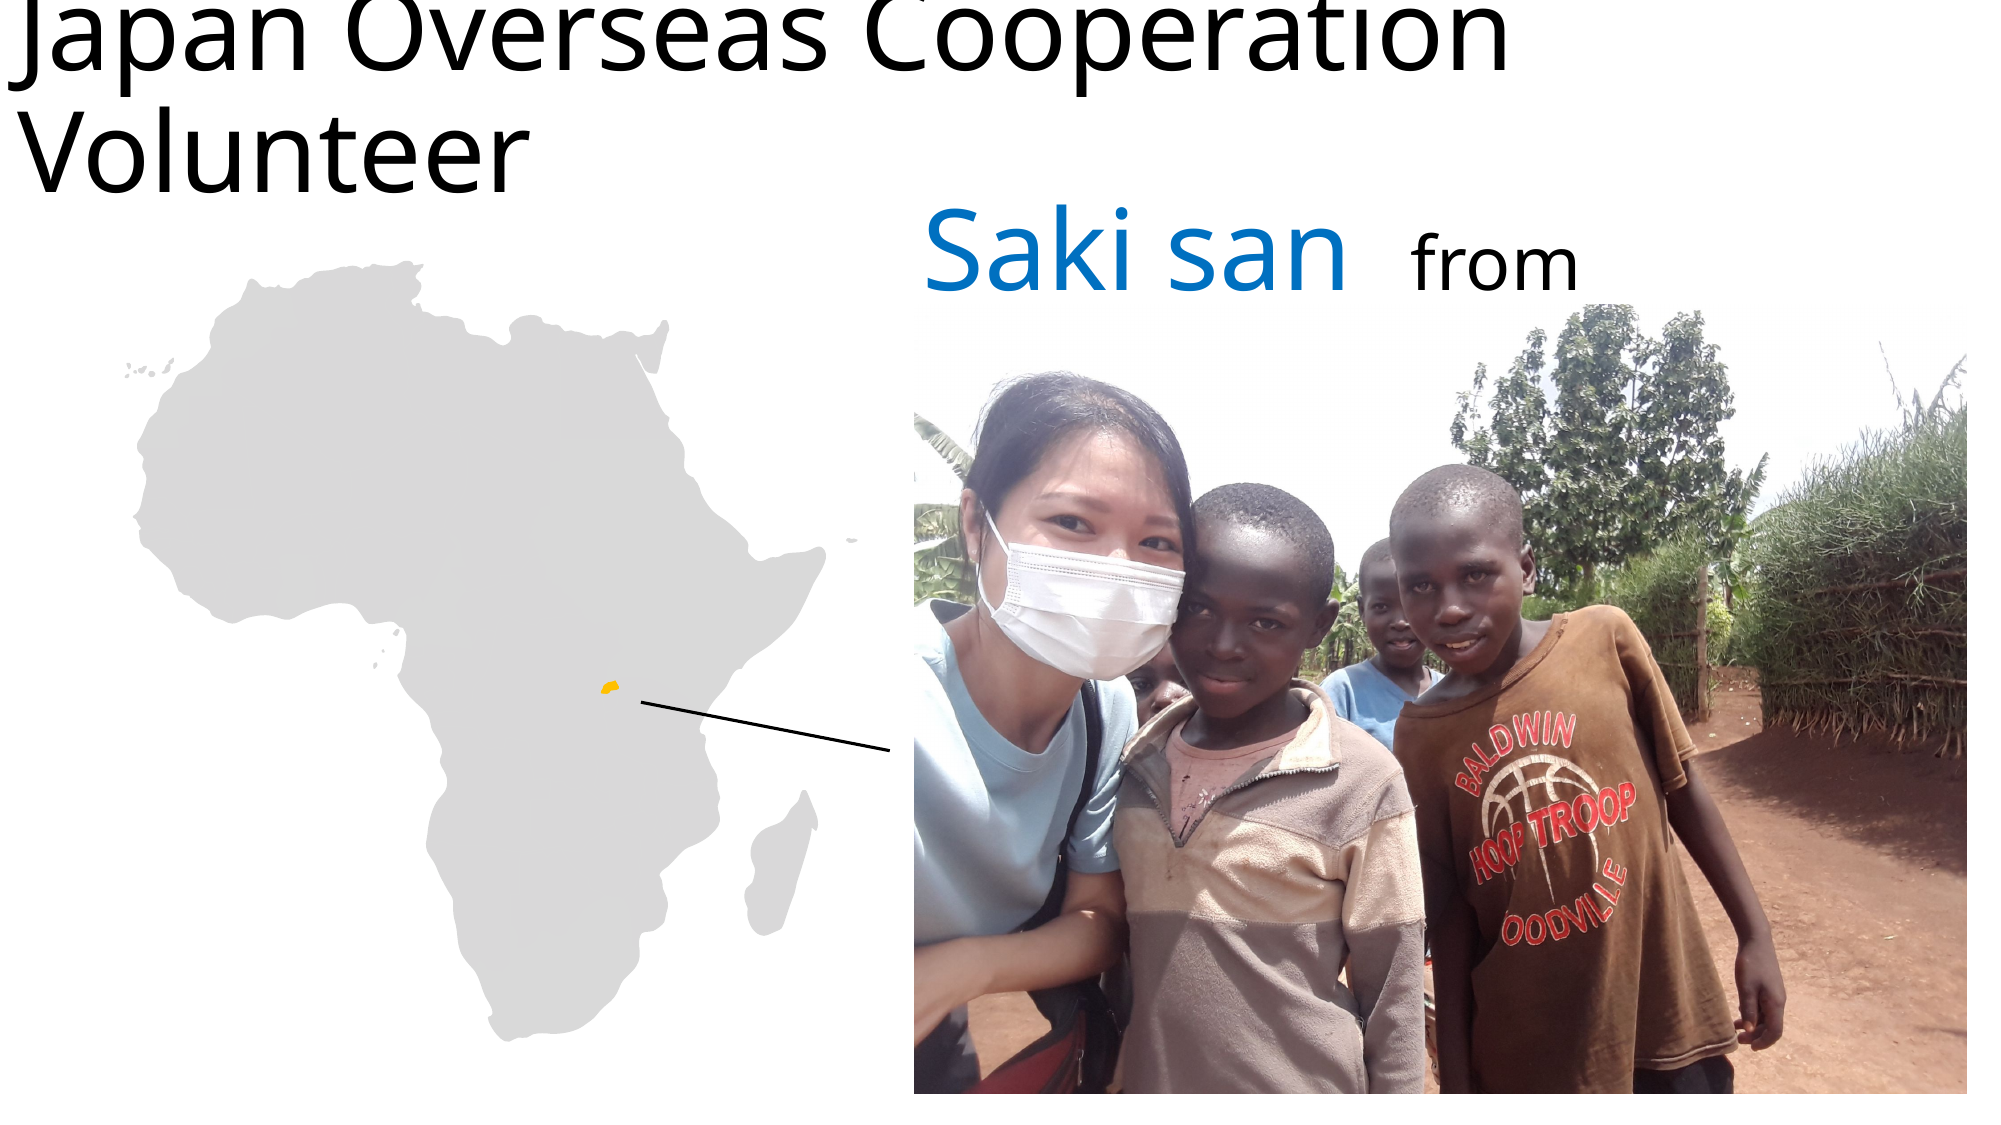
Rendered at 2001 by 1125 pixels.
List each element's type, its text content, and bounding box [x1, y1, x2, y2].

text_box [122, 260, 858, 1043]
text_box Japan Overseas Cooperation Volunteer [2, 0, 1976, 204]
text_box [640, 702, 890, 751]
text_box Saki san from Rwanda [907, 170, 1914, 501]
picture [914, 304, 1967, 1094]
